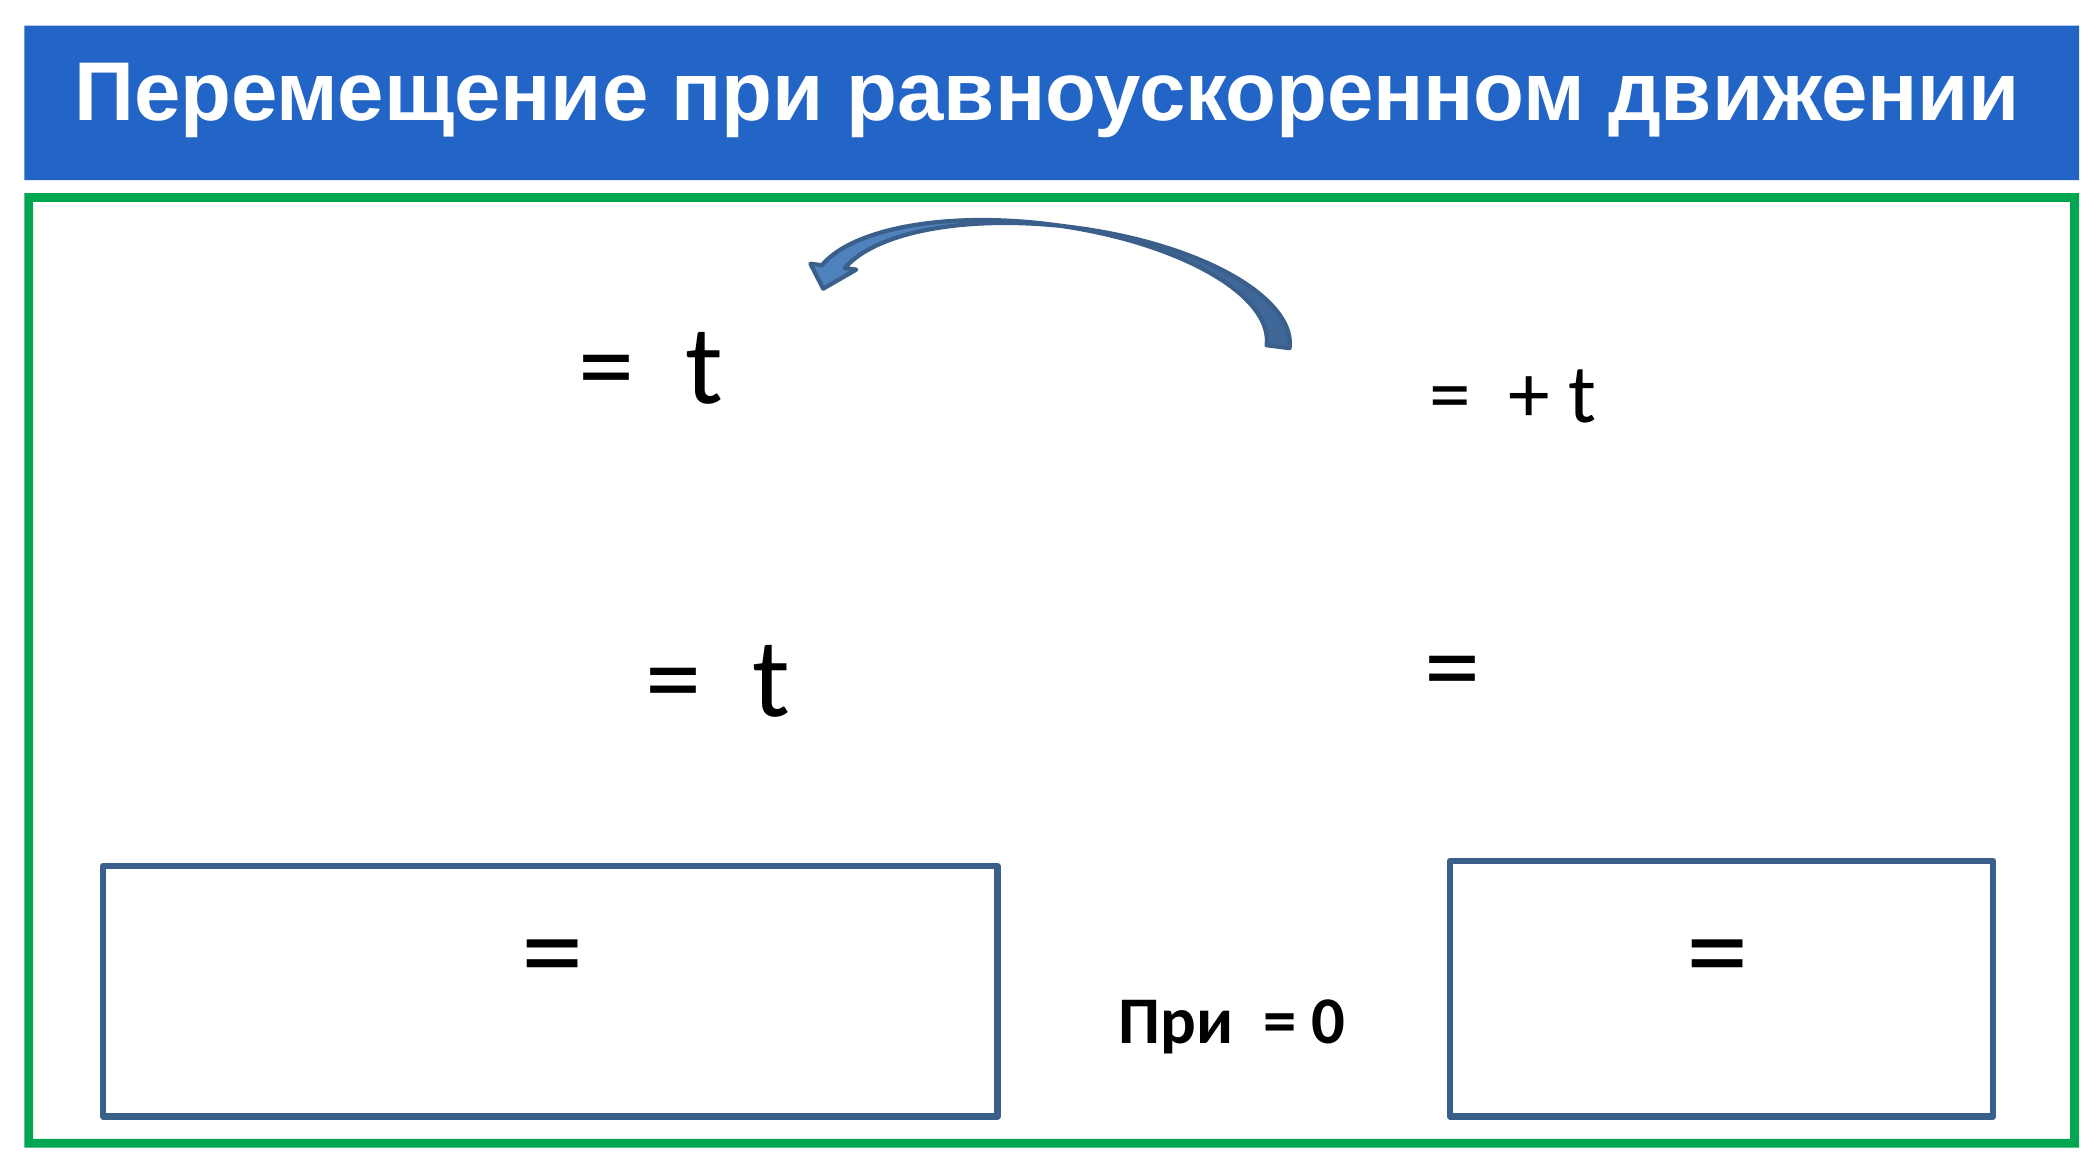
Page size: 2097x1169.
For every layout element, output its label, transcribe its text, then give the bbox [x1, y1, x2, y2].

text_box [808, 217, 1292, 351]
title Перемещение при равноускоренном движении [20, 36, 2076, 138]
text_box [1448, 859, 1995, 1119]
text_box [101, 864, 1000, 1119]
